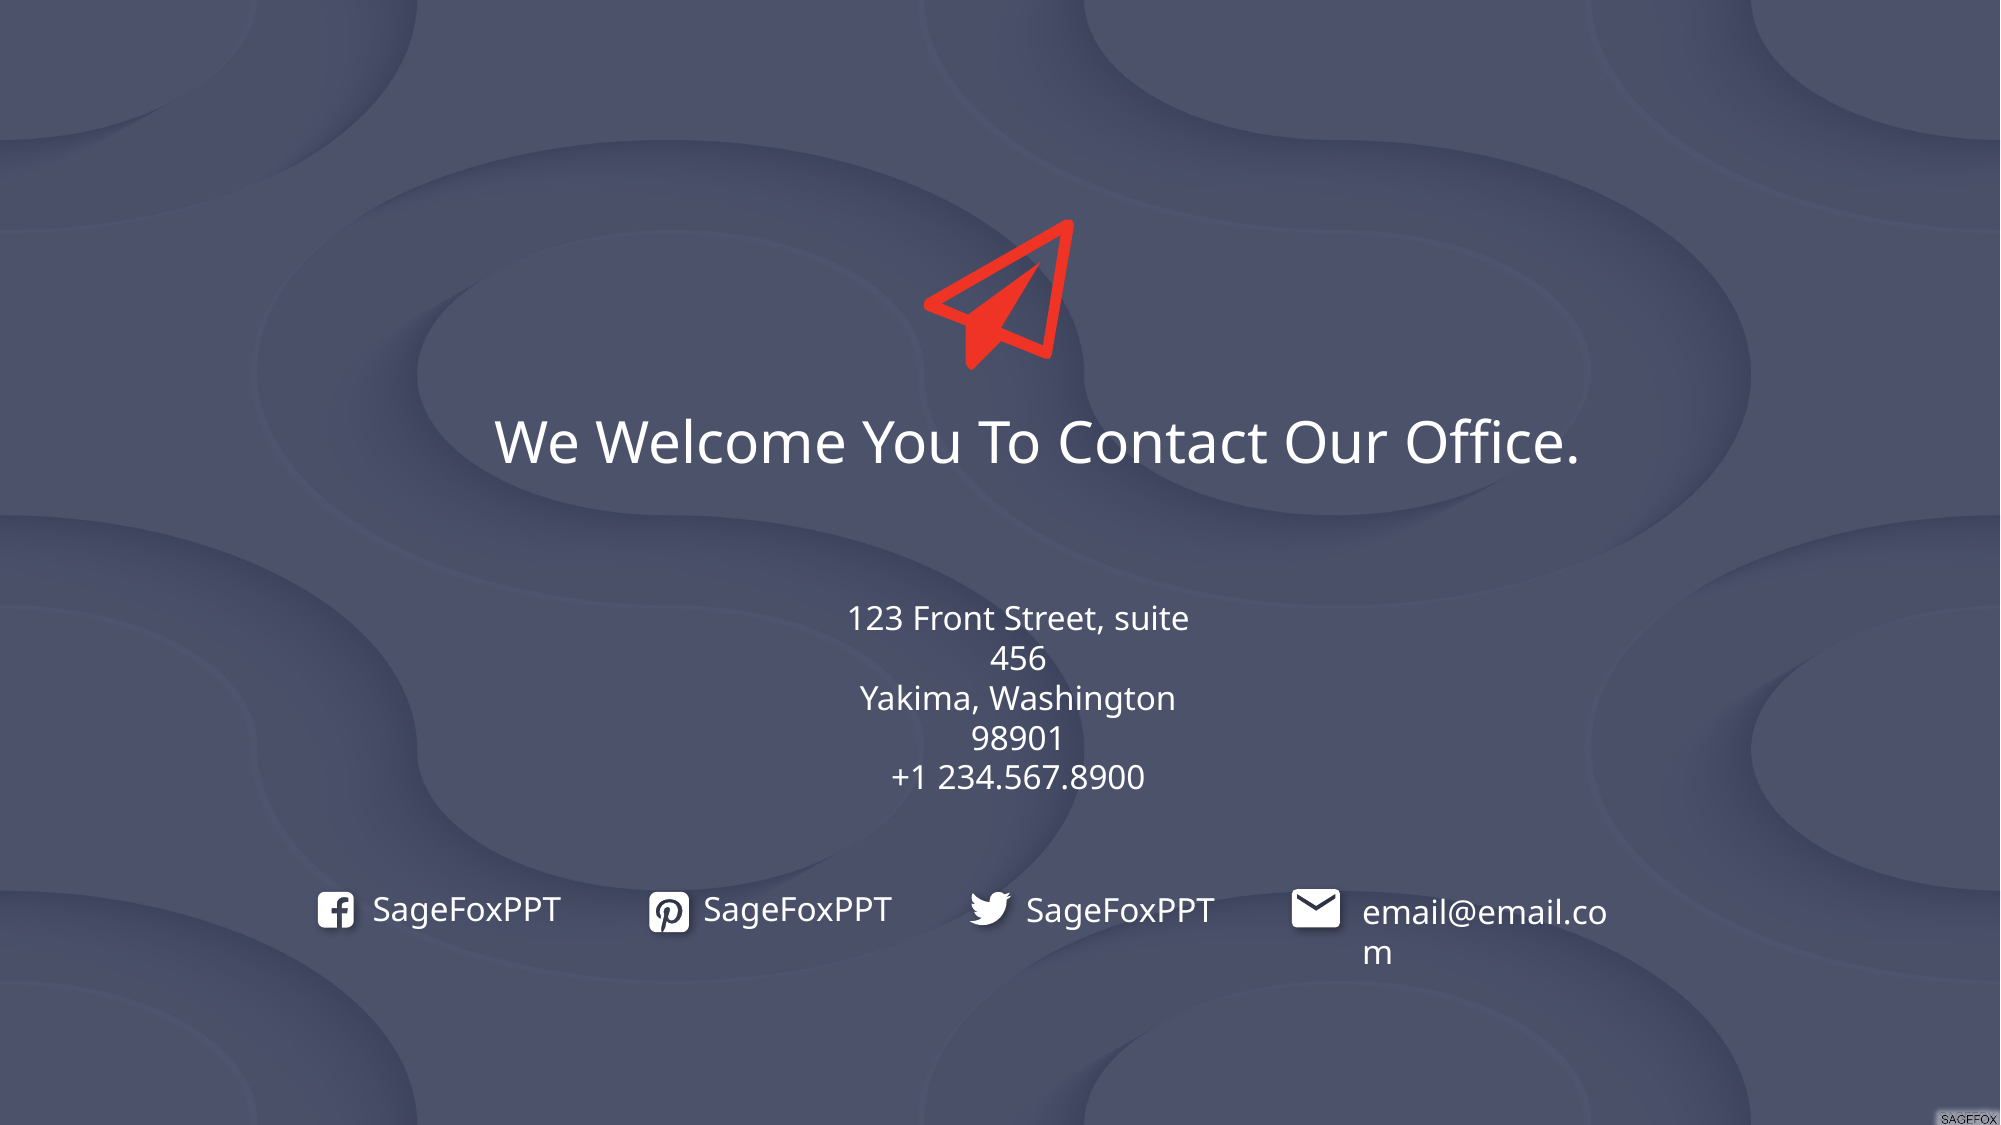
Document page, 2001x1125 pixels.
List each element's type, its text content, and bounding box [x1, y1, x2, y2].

text_box email@email.com [1347, 884, 1649, 979]
text_box [969, 891, 1011, 926]
text_box SageFoxPPT [688, 880, 929, 936]
picture [1938, 1114, 1999, 1125]
text_box [317, 891, 354, 928]
text_box SageFoxPPT [1011, 881, 1252, 937]
text_box [923, 219, 1074, 370]
text_box [1291, 889, 1340, 928]
text_box 123 Front Street, suite 456 Yakima, Washington 98901 +1 234.567.8900 [808, 589, 1229, 804]
text_box We Welcome You To Contact Our Office. [477, 398, 1598, 483]
text_box SageFoxPPT [357, 880, 598, 936]
text_box [649, 891, 688, 933]
